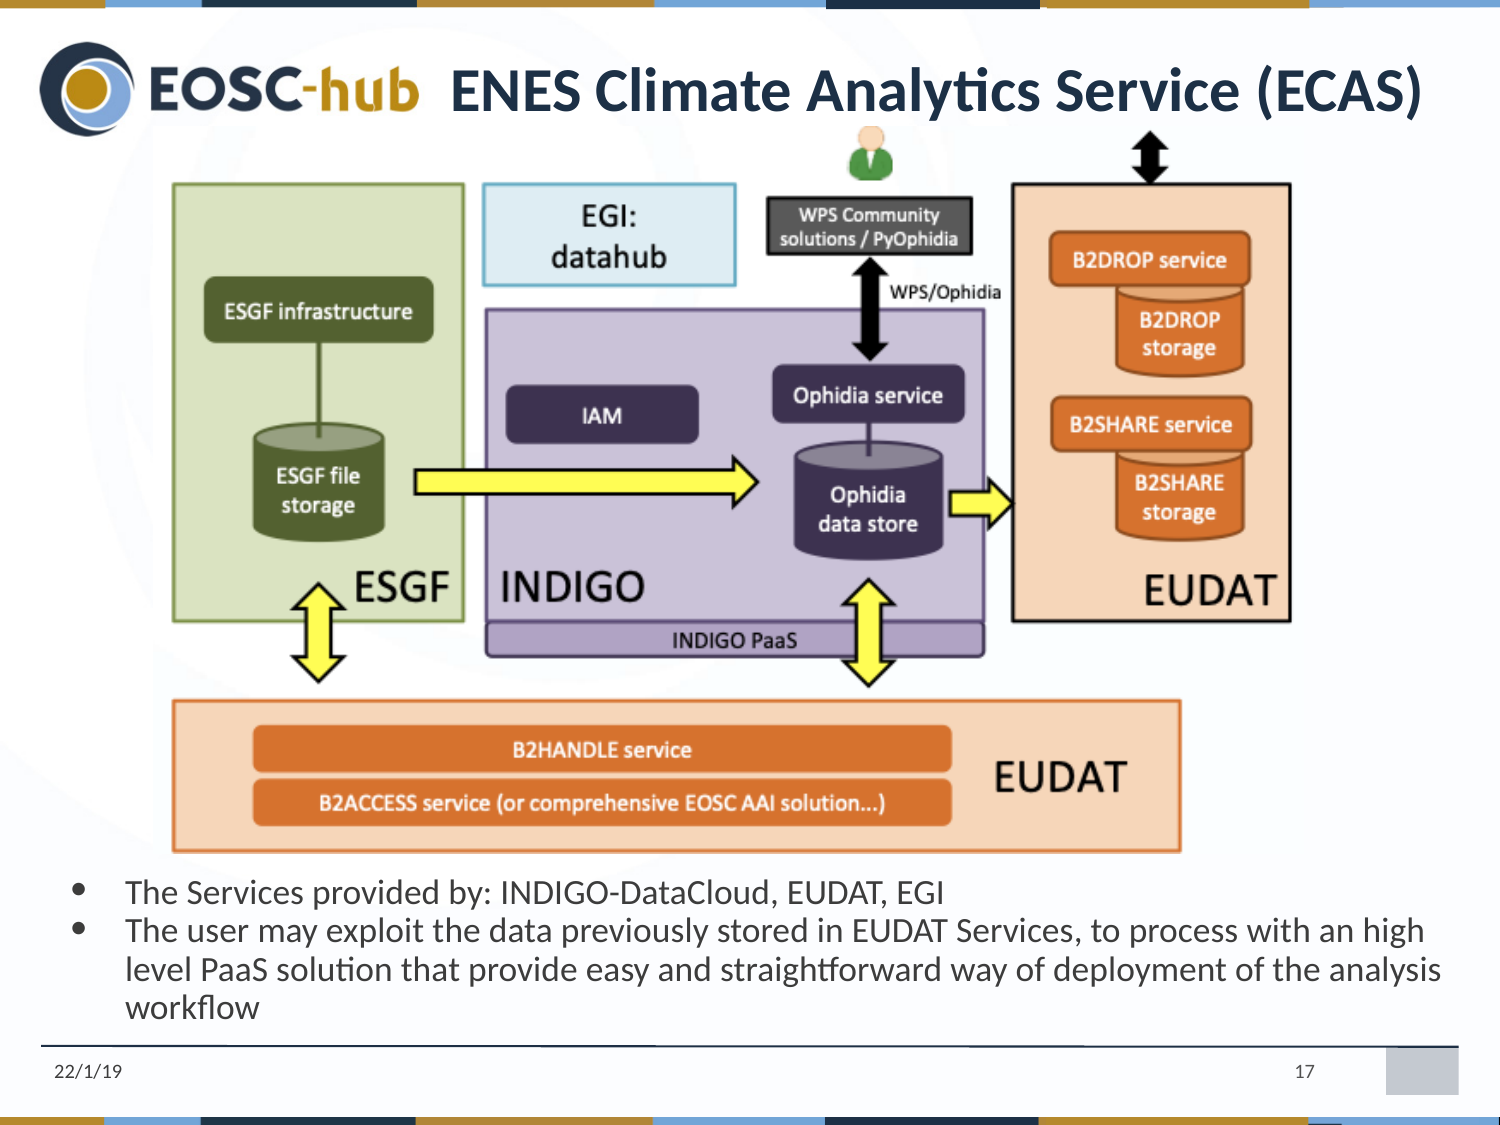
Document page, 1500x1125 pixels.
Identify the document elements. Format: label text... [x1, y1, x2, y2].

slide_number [39, 1050, 358, 1094]
picture [0, 0, 1500, 1125]
list ENES Climate Analytics Service (ECAS) [435, 41, 1489, 141]
text_box The Services provided by: INDIGO-DataCloud, EUDAT, EGI The user may exploit the data previously stored in EUDAT Services, to process with an high level PaaS solution that provide easy and straightforward way of deployment of the analysis workflow [34, 858, 1470, 1038]
slide_number 17 [980, 1050, 1330, 1094]
